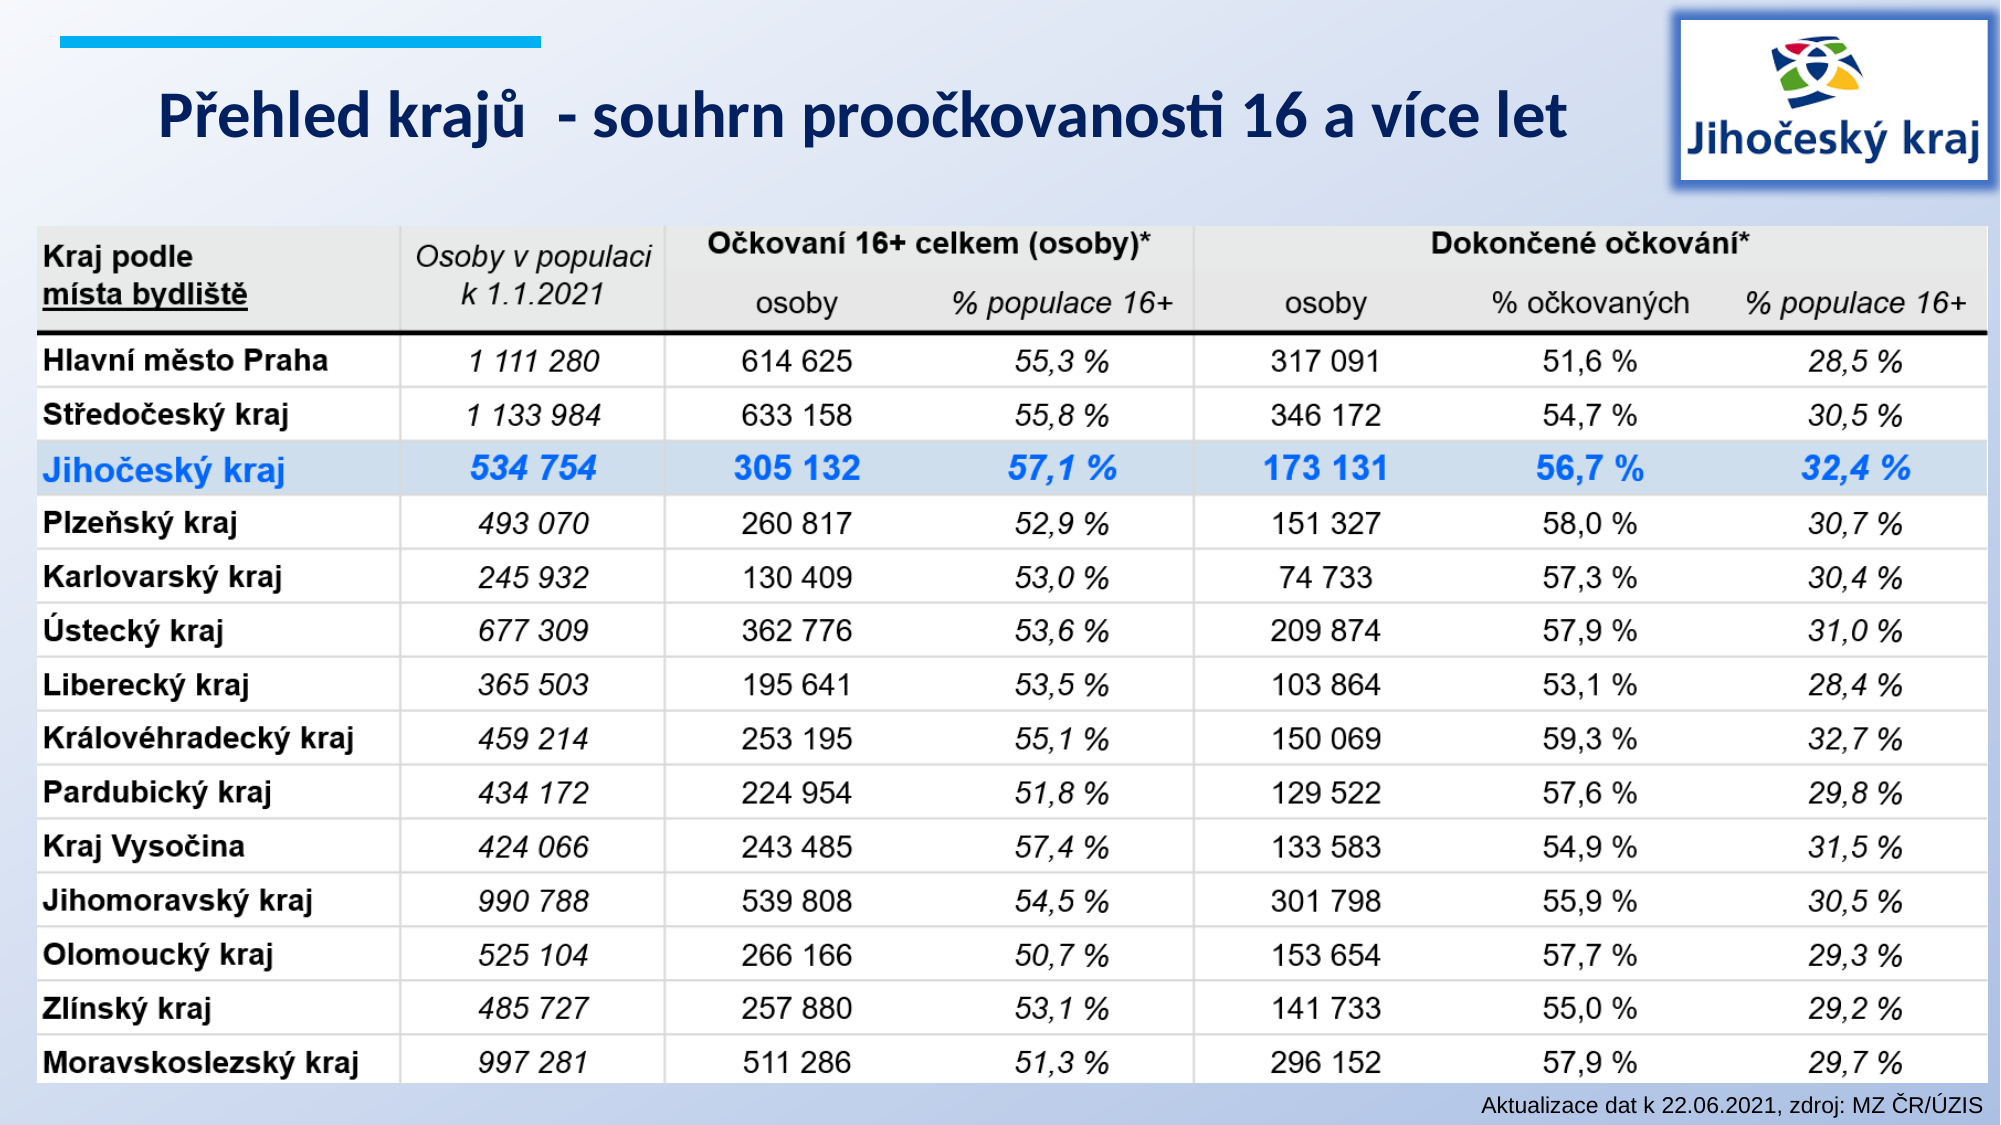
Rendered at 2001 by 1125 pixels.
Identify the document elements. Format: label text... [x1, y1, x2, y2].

text_box Přehled krajů - souhrn proočkovanosti 16 a více let [144, 63, 1620, 159]
picture [37, 225, 1988, 1083]
picture [1680, 20, 1988, 180]
text_box Aktualizace dat k 22.06.2021, zdroj: MZ ČR/ÚZIS [1465, 1083, 2000, 1125]
